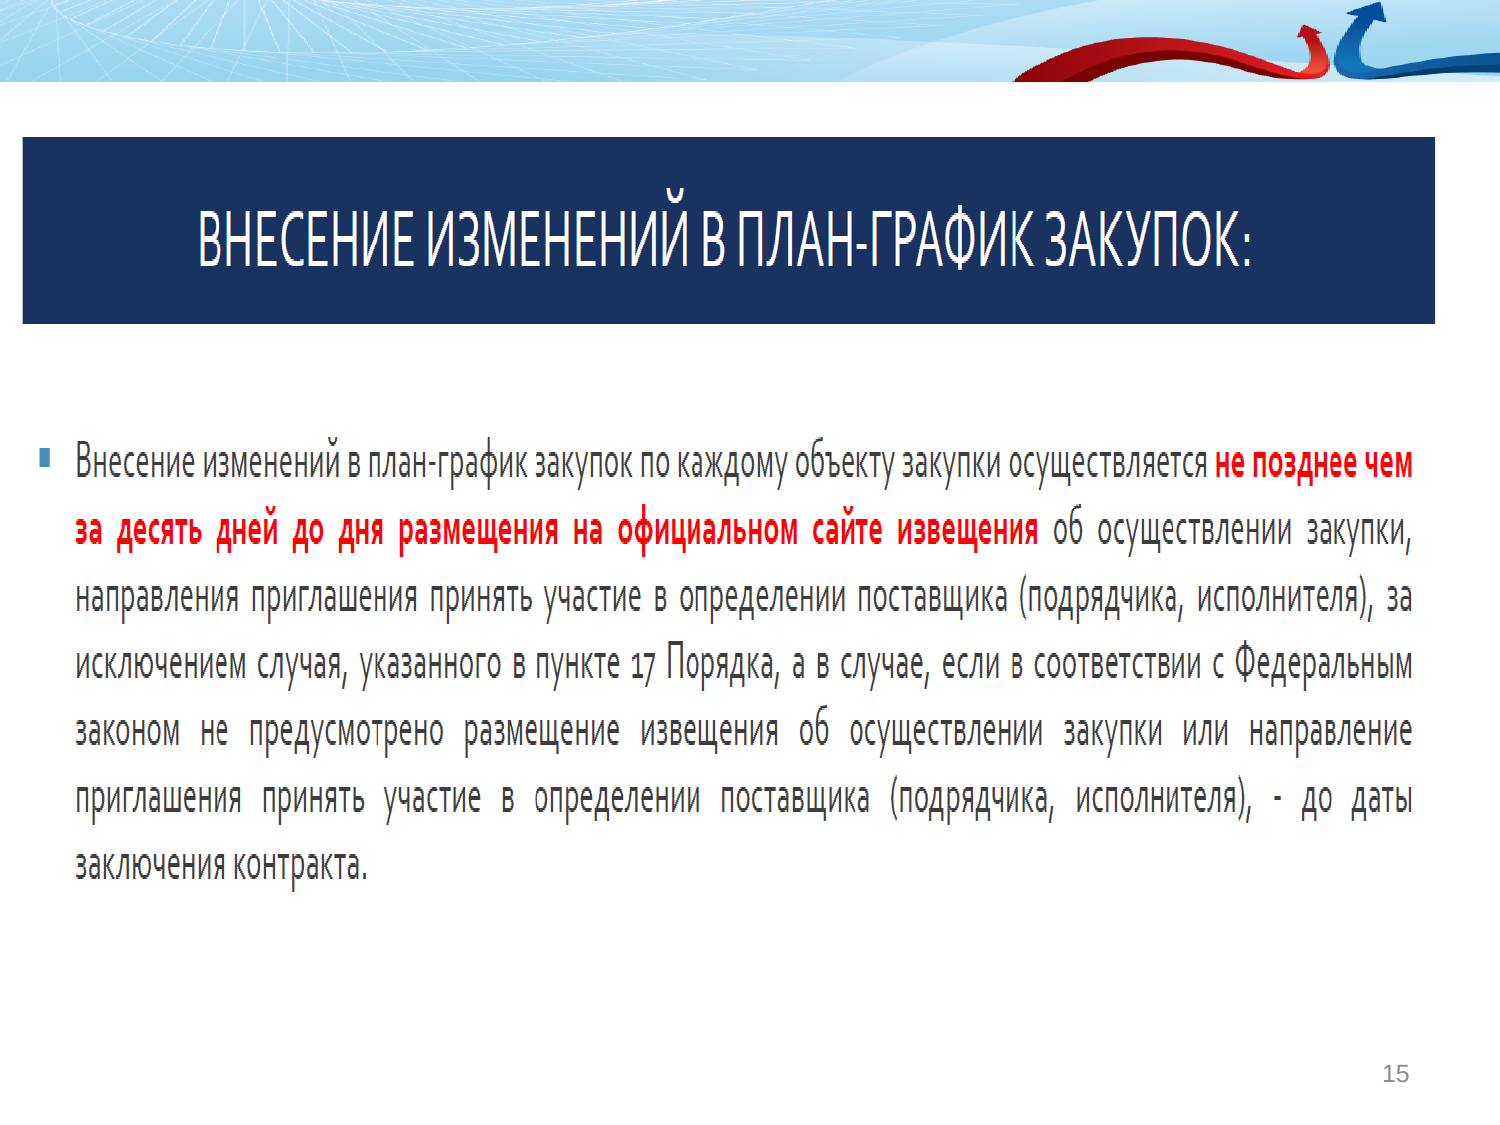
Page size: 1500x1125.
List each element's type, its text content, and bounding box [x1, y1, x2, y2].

slide_number 15 [1074, 1042, 1425, 1103]
picture [22, 136, 1436, 906]
picture [0, 0, 1500, 83]
